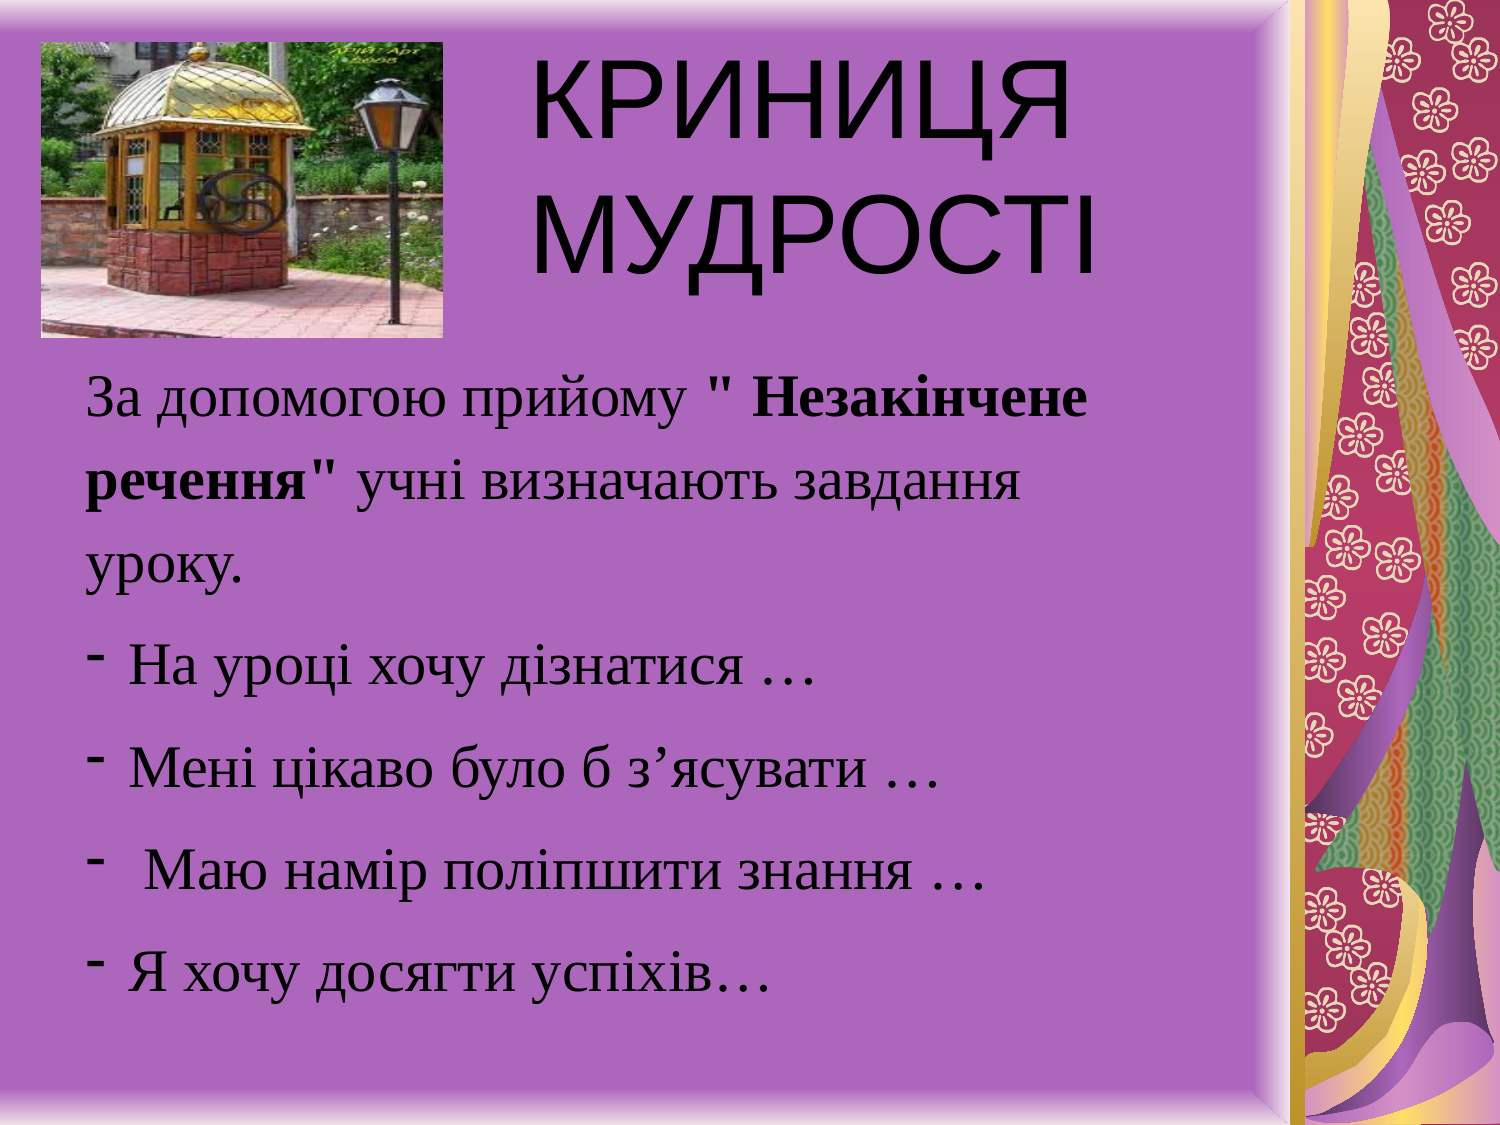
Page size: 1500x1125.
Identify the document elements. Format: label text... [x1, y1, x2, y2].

picture [41, 42, 444, 338]
text_box КРИНИЦЯ МУДРОСТІ [513, 19, 1258, 304]
picture [1314, 144, 1500, 936]
text_box За допомогою прийому " Незакінчене речення" учні визначають завдання уроку. На уроці хочу дізнатися … Мені цікаво було б з’ясувати … Маю намір поліпшити знання … Я хочу досягти успіхів… [70, 337, 1155, 1012]
